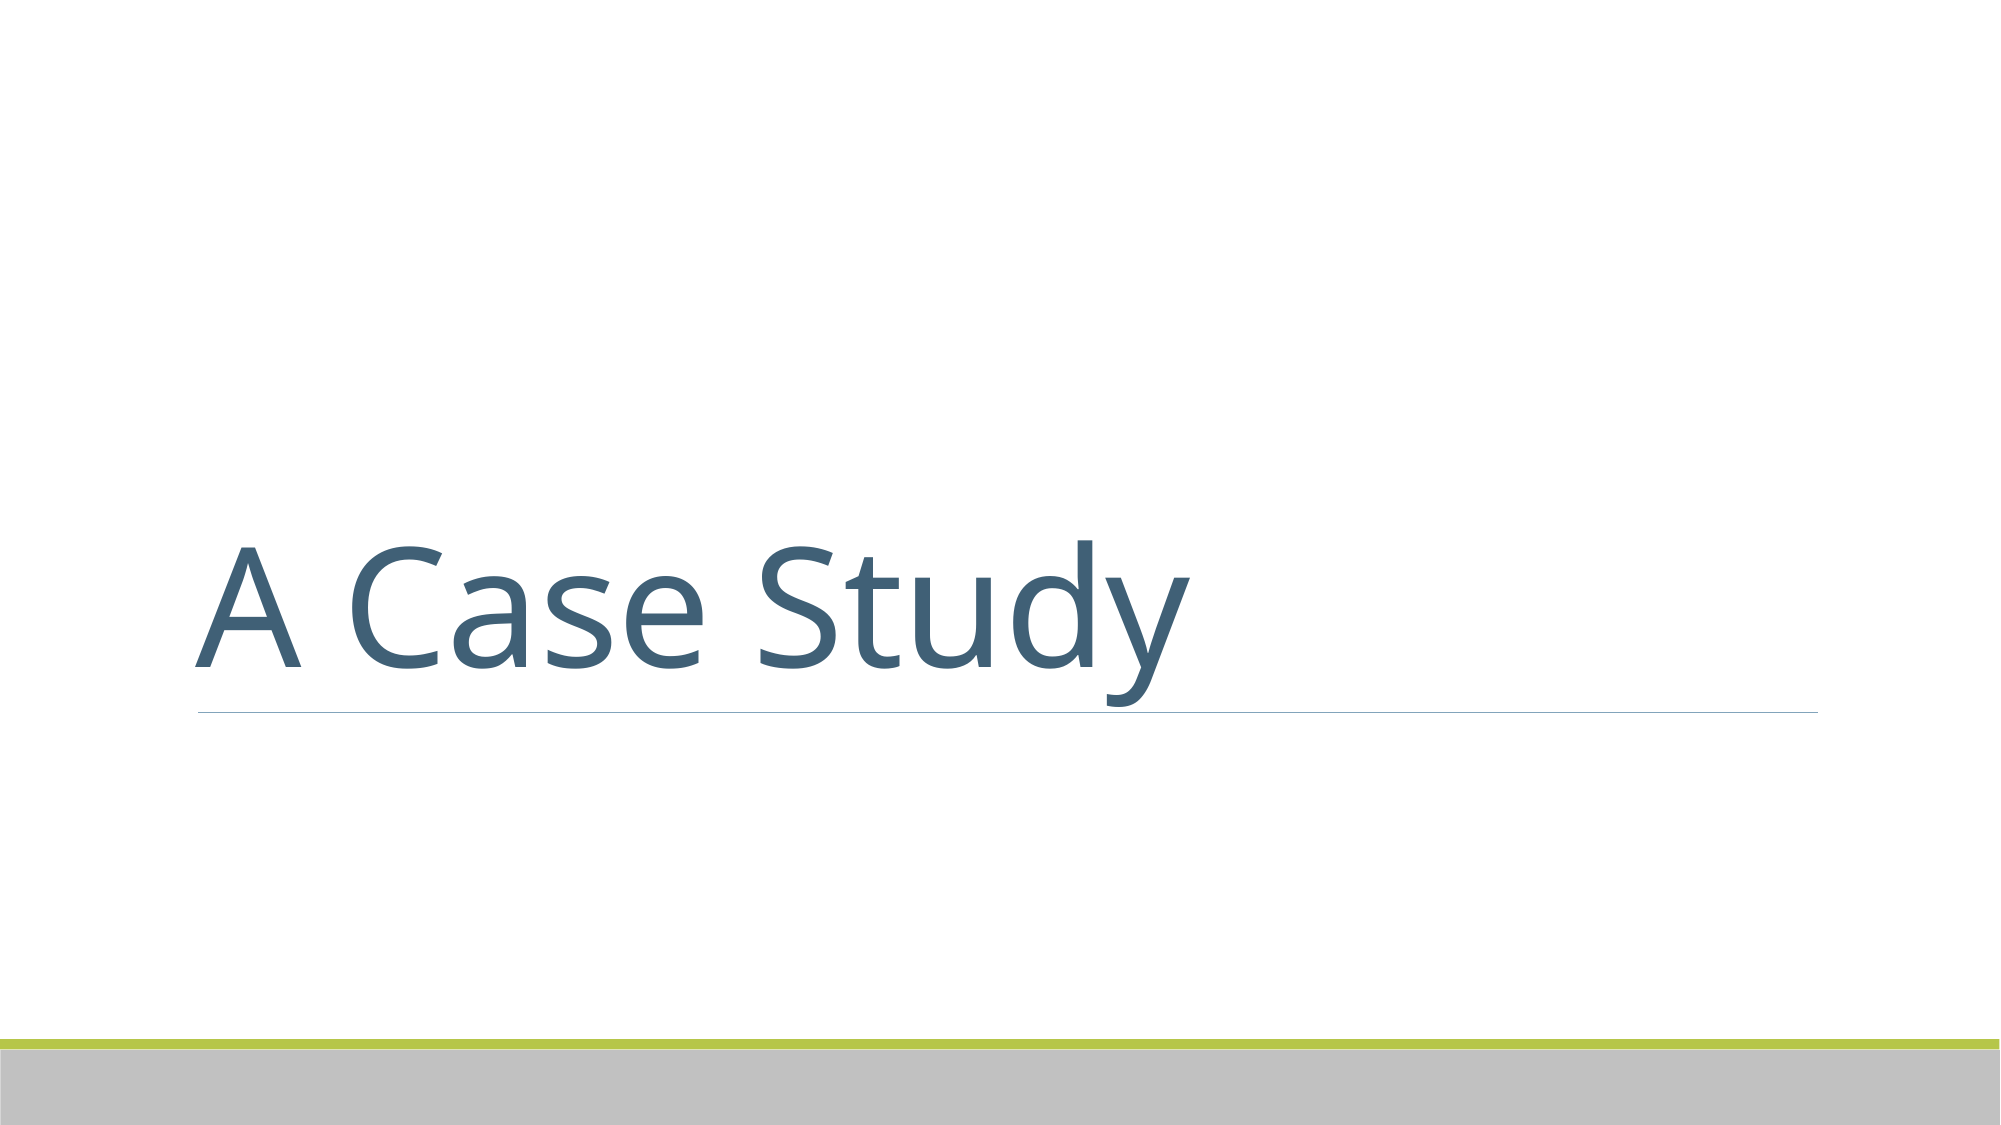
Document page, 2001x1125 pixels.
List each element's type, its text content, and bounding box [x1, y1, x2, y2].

title A Case Study [180, 124, 1830, 710]
